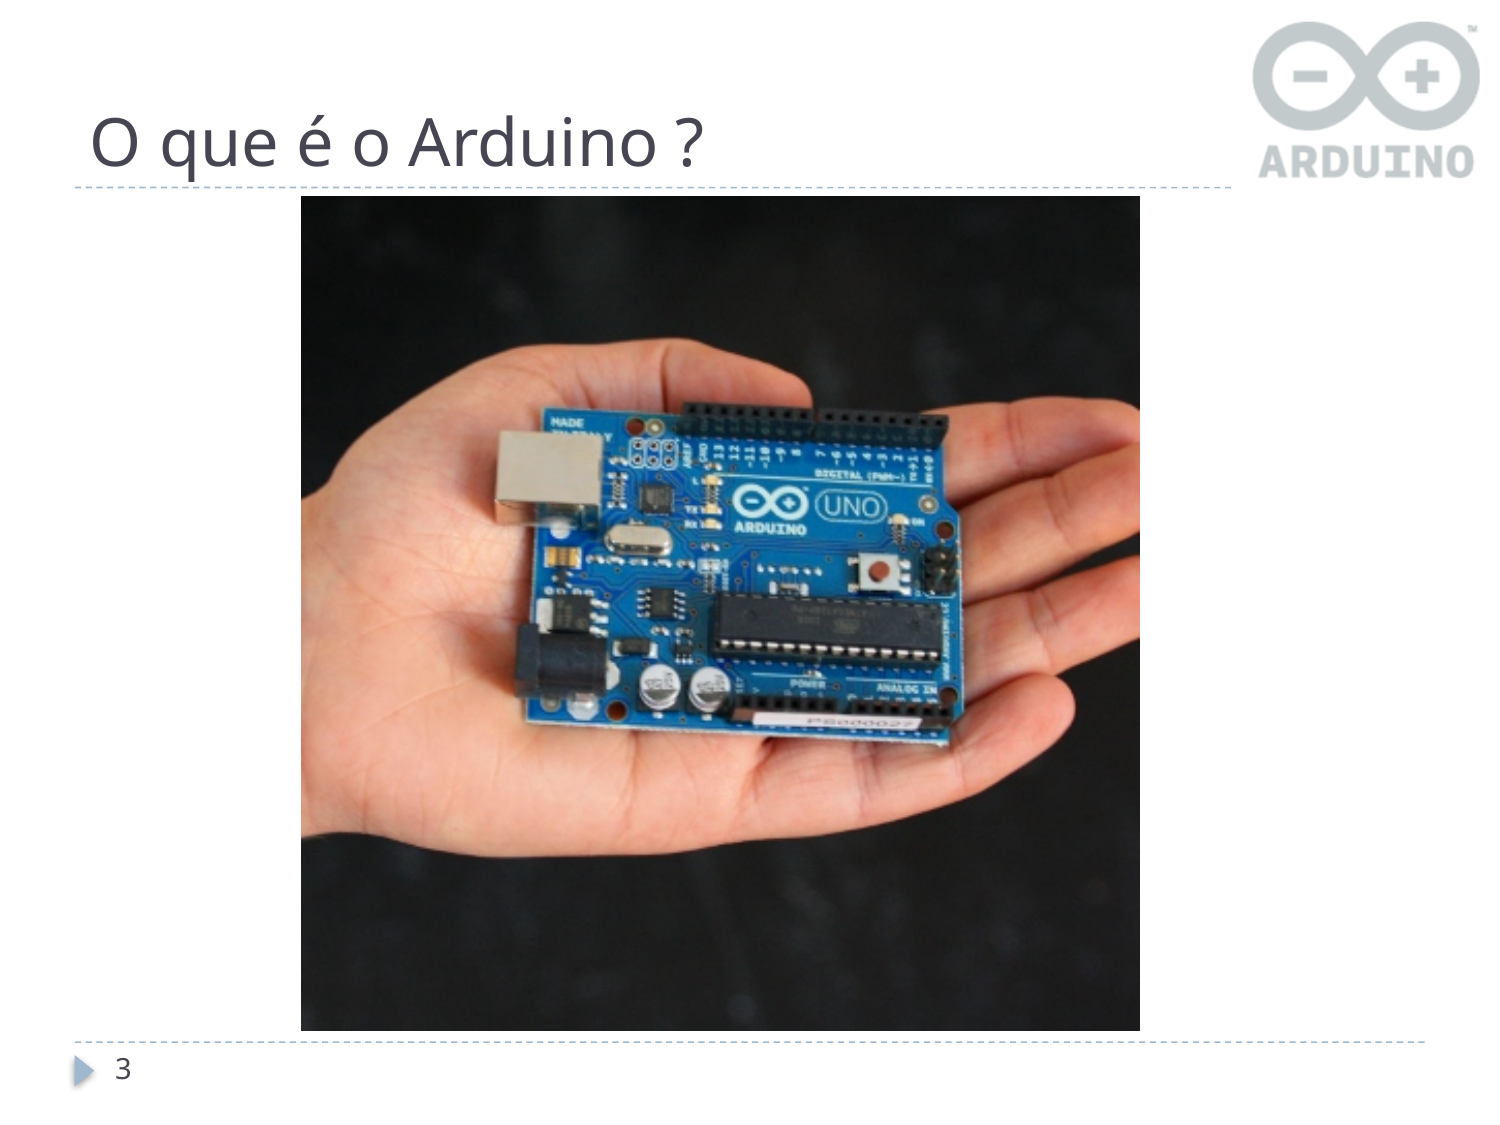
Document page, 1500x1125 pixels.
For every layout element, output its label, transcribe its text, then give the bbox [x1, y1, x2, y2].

picture [300, 195, 1140, 1032]
picture [1233, 0, 1500, 197]
slide_number 3 [100, 1042, 426, 1103]
title O que é o Arduino ? [75, 24, 1228, 188]
